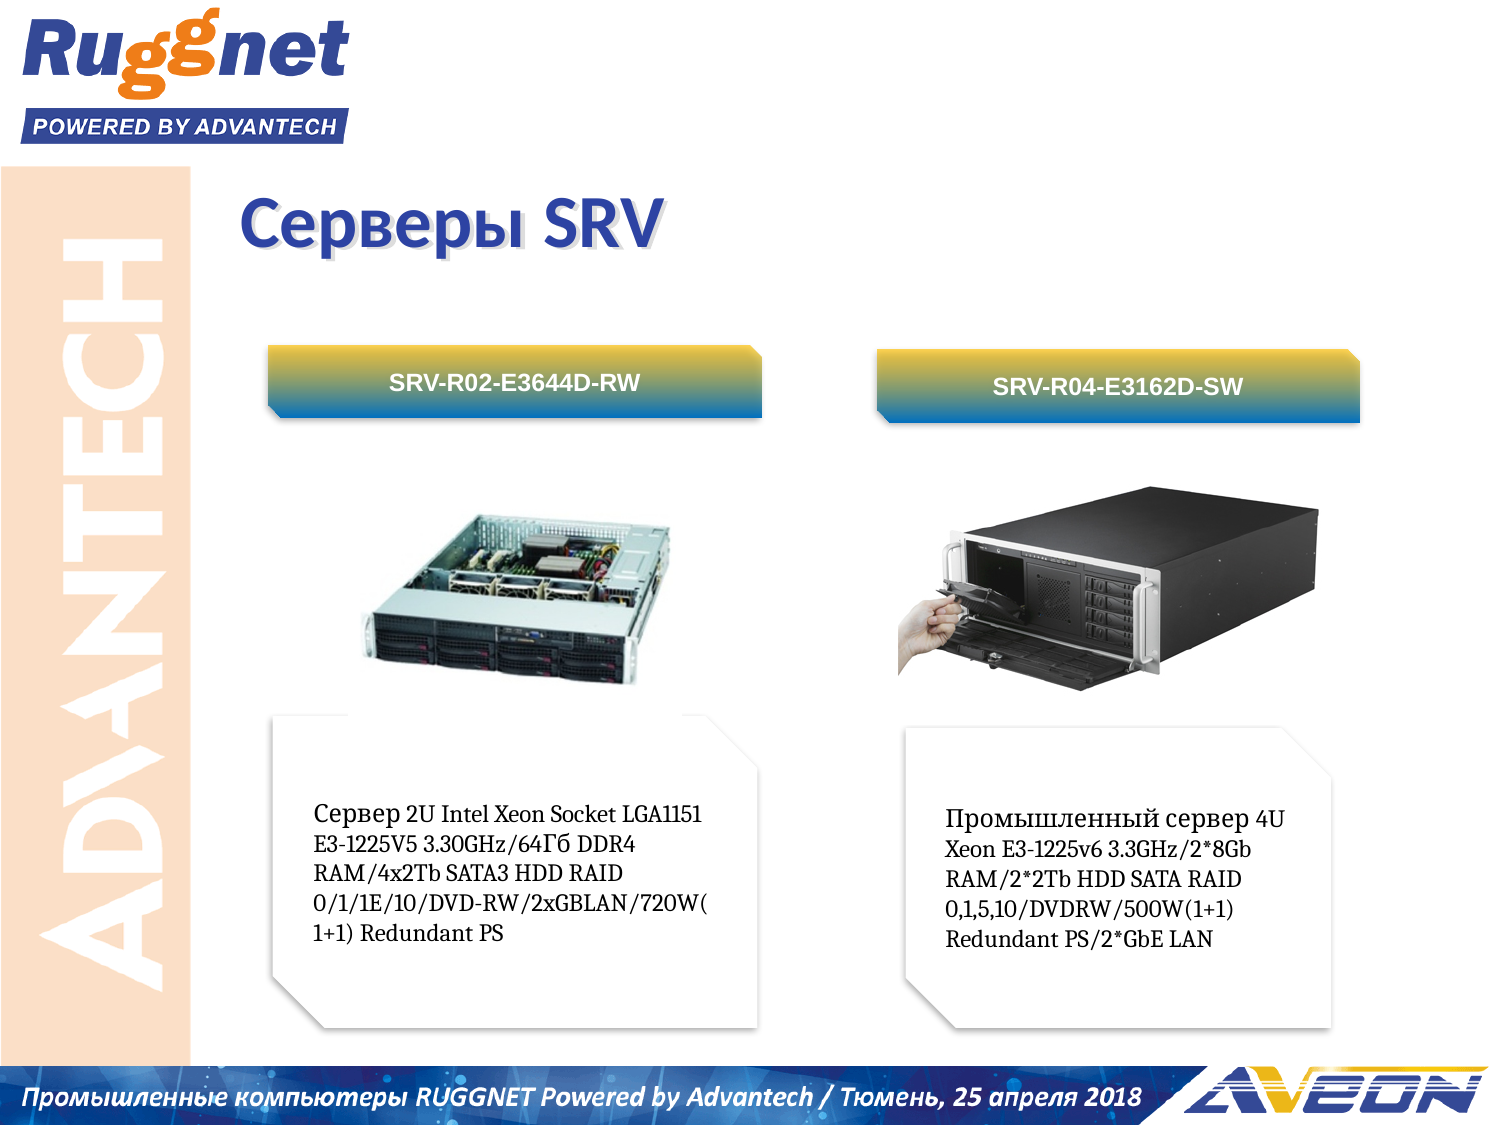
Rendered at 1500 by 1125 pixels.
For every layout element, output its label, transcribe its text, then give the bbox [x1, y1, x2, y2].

text_box Промышленный сервер 4U Xeon E3-1225v6 3.3GHz/2*8Gb RAM/2*2Tb HDD SATA RAID 0,1,5,10/DVDRW/500W(1+1) Redundant PS/2*GbE LAN [905, 727, 1332, 1028]
text_box Сервер 2U Intel Xeon Socket LGA1151 E3-1225V5 3.30GHz/64Гб DDR4 RAM/4x2Tb SATA3 HDD RAID 0/1/1E/10/DVD-RW/2xGBLAN/720W(1+1) Redundant PS [272, 715, 758, 1028]
text_box SRV-R02-E3644D-RW [268, 345, 762, 418]
text_box SRV-R04-E3162D-SW [877, 349, 1360, 423]
picture [0, 0, 1500, 1125]
text_box Серверы SRV [225, 163, 1252, 285]
